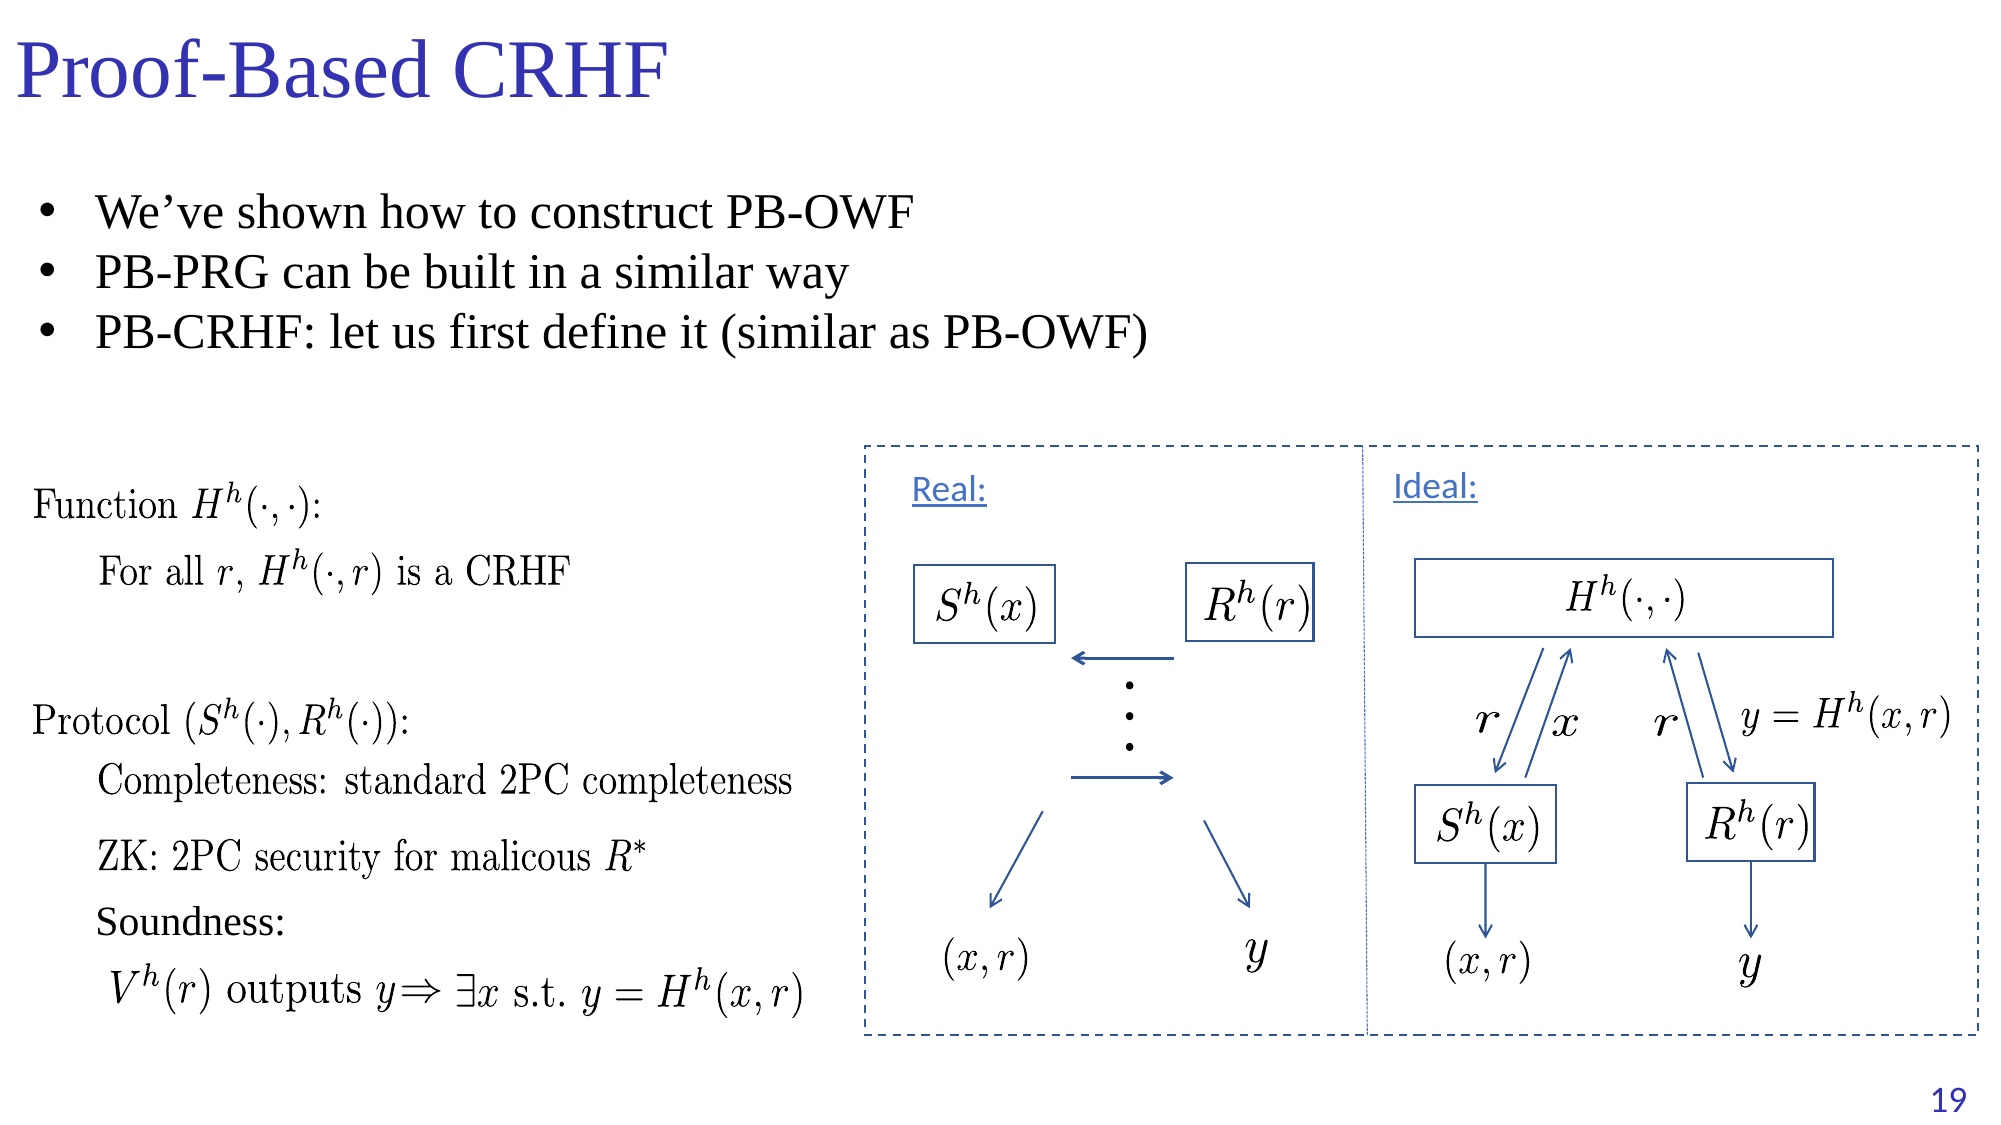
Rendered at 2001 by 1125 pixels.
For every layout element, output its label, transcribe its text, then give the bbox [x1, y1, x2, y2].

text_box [1494, 647, 1544, 774]
text_box [864, 445, 1362, 1036]
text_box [99, 548, 570, 596]
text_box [989, 811, 1043, 909]
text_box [1525, 647, 1571, 778]
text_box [1565, 574, 1684, 622]
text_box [1704, 799, 1808, 851]
text_box [1368, 445, 1979, 1036]
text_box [110, 963, 396, 1015]
text_box [401, 978, 441, 1004]
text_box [1203, 820, 1250, 909]
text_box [33, 697, 407, 745]
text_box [1125, 681, 1134, 751]
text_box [456, 967, 802, 1019]
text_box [98, 762, 792, 803]
text_box We’ve shown how to construct PB-OWF PB-PRG can be built in a similar way PB-CRHF: let us first define it (similar as PB-OWF) [23, 171, 1740, 367]
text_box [1698, 652, 1734, 773]
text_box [1666, 647, 1704, 778]
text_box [944, 937, 1028, 981]
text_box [1204, 579, 1309, 632]
title Proof-Based CRHF [0, 0, 1725, 142]
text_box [1362, 445, 1368, 1036]
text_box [98, 838, 646, 880]
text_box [1741, 691, 1950, 739]
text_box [1446, 940, 1529, 984]
text_box Soundness: [80, 885, 302, 951]
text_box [1437, 801, 1539, 853]
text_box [34, 481, 319, 529]
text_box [936, 581, 1036, 632]
